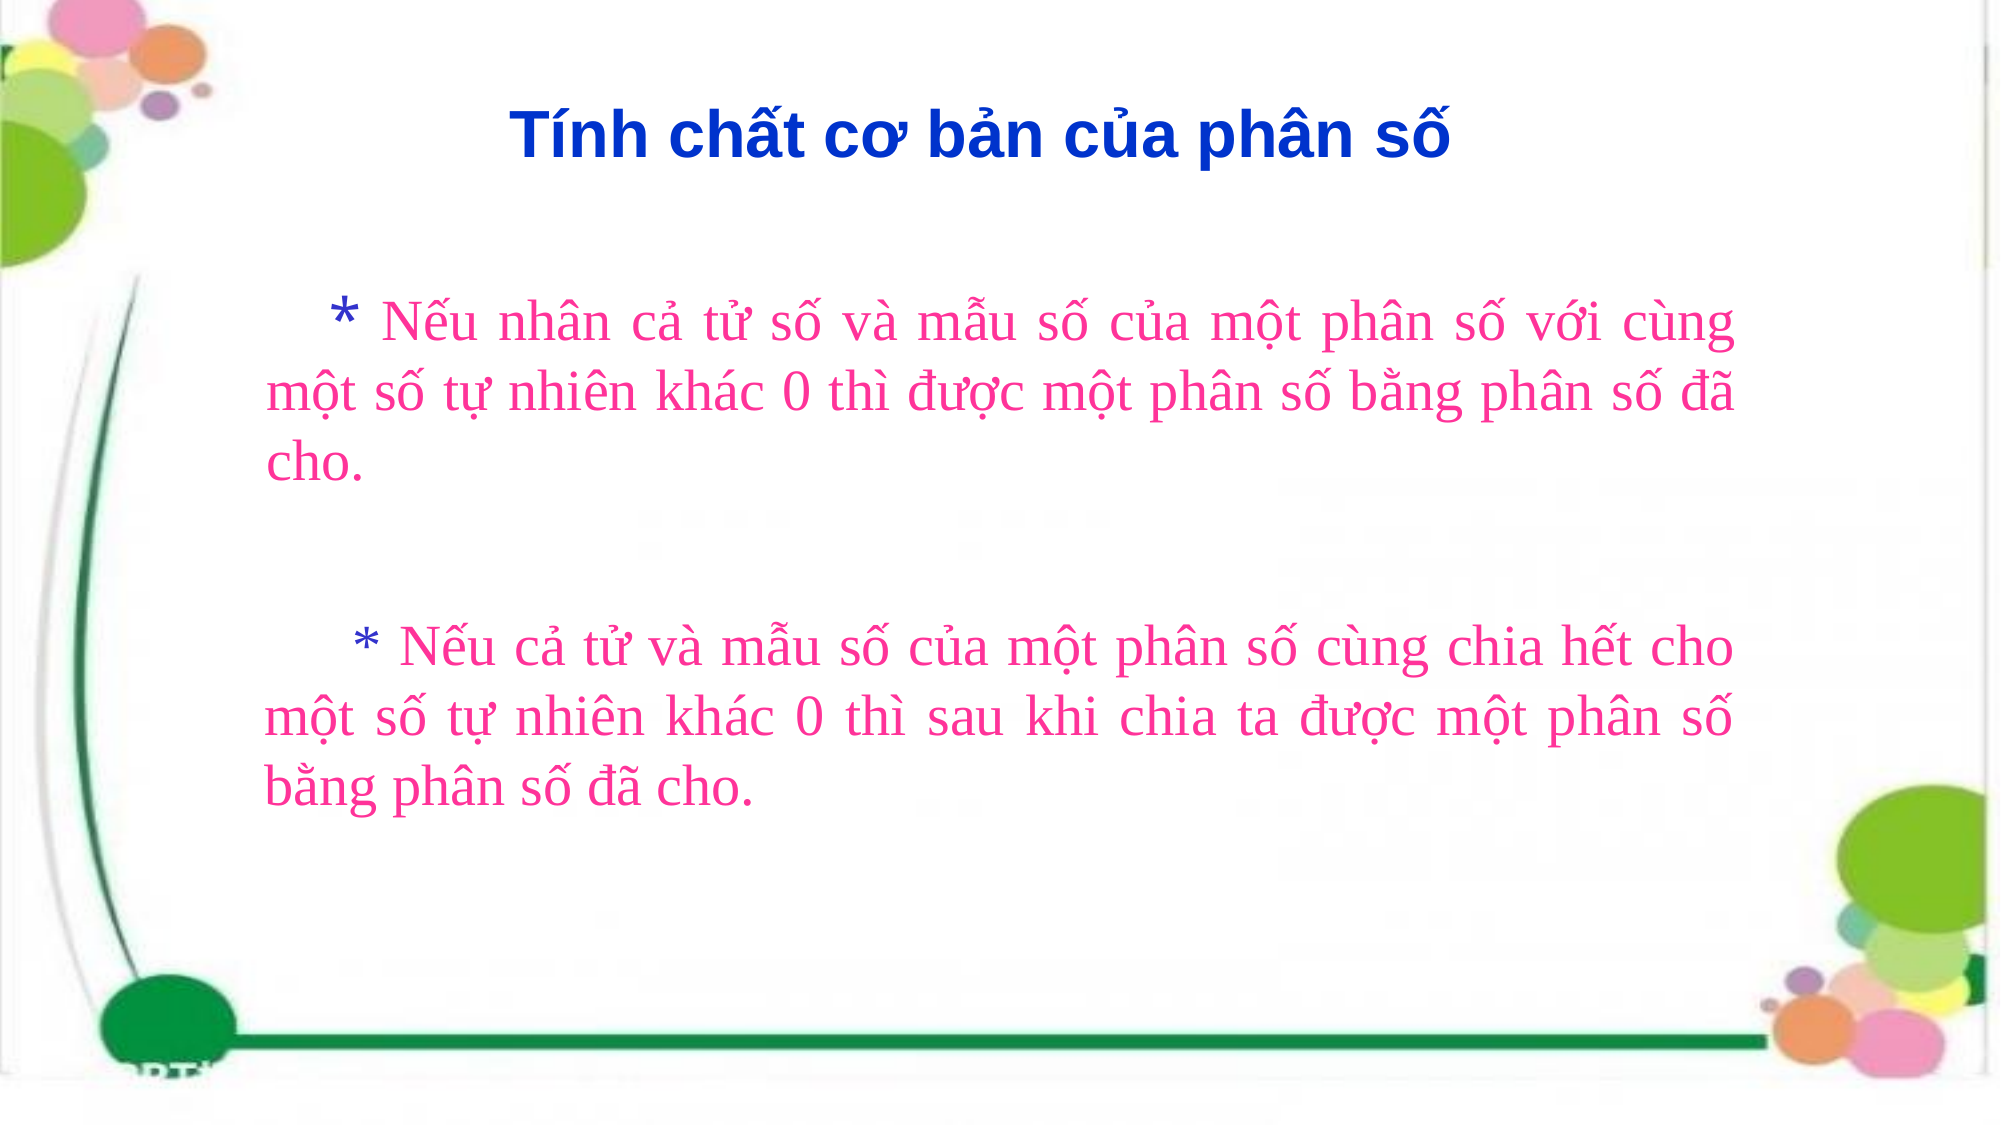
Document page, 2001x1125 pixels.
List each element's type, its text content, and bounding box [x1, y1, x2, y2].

text_box * Nếu nhân cả tử số và mẫu số của một phân số với cùng một số tự nhiên khác 0 thì được một phân số bằng phân số đã cho. [251, 275, 1752, 500]
picture [0, 0, 2001, 1125]
text_box * Nếu cả tử và mẫu số của một phân số cùng chia hết cho một số tự nhiên khác 0 thì sau khi chia ta được một phân số bằng phân số đã cho. [249, 600, 1750, 825]
text_box Tính chất cơ bản của phân số [324, 83, 1638, 179]
